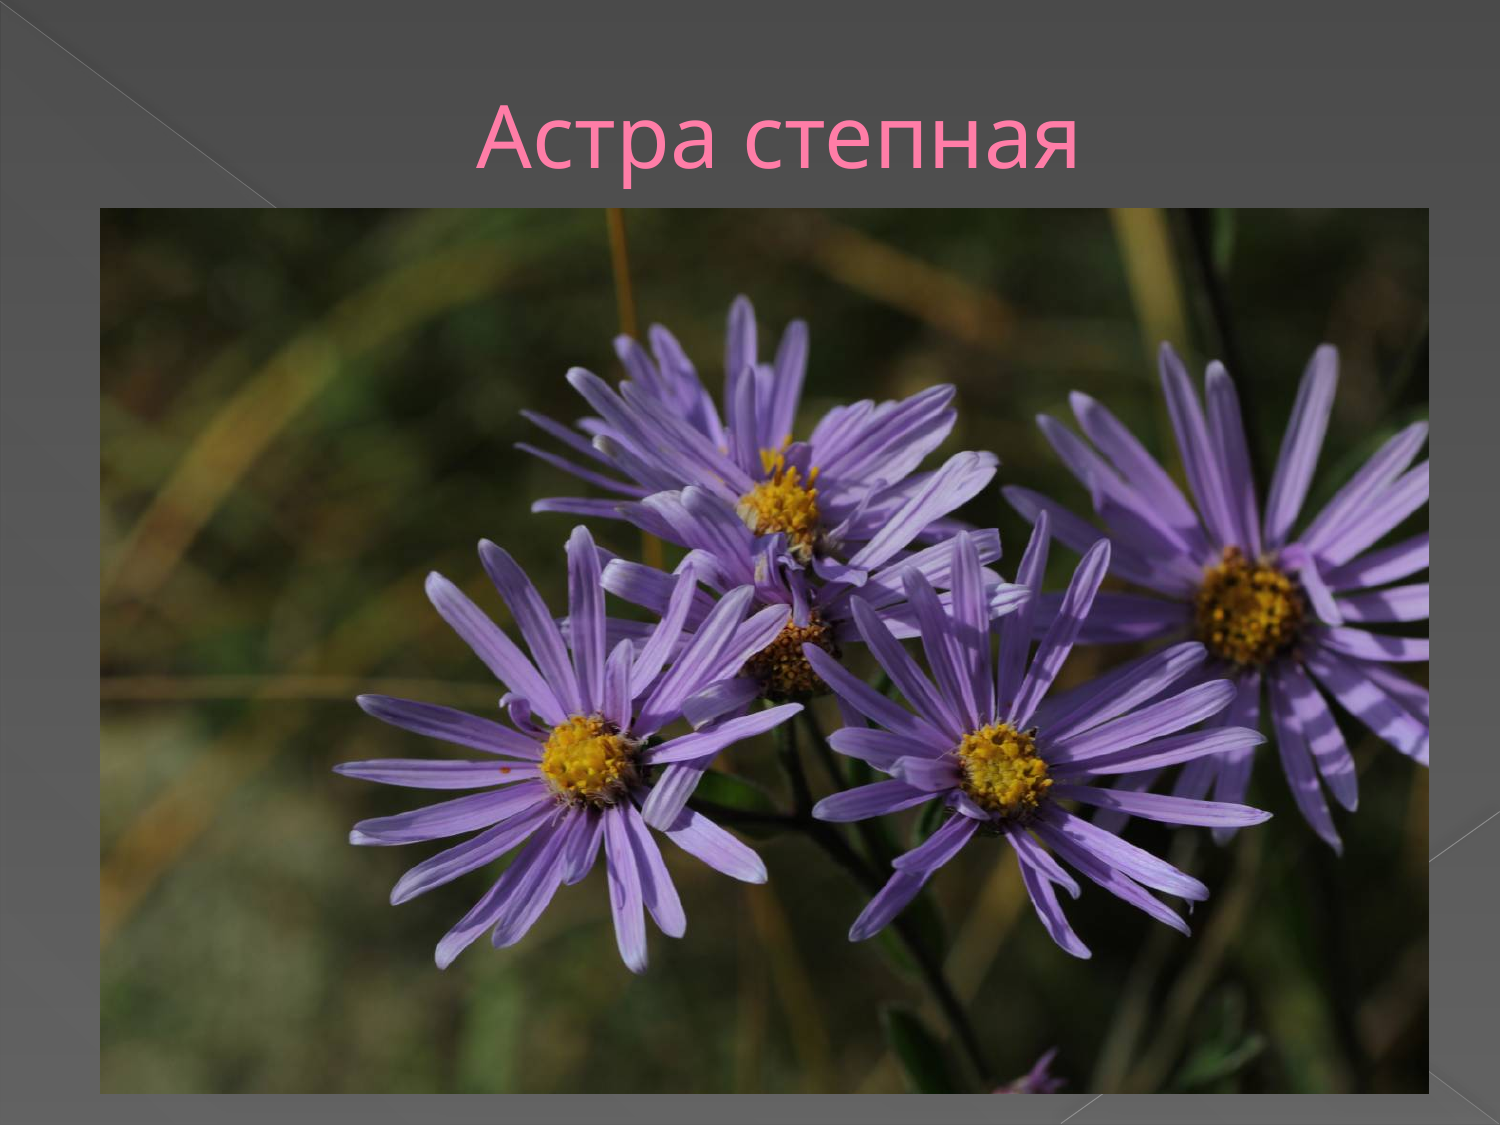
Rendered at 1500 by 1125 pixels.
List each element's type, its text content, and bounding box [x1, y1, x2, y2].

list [100, 207, 1429, 1094]
title Астра степная [64, 19, 1415, 249]
